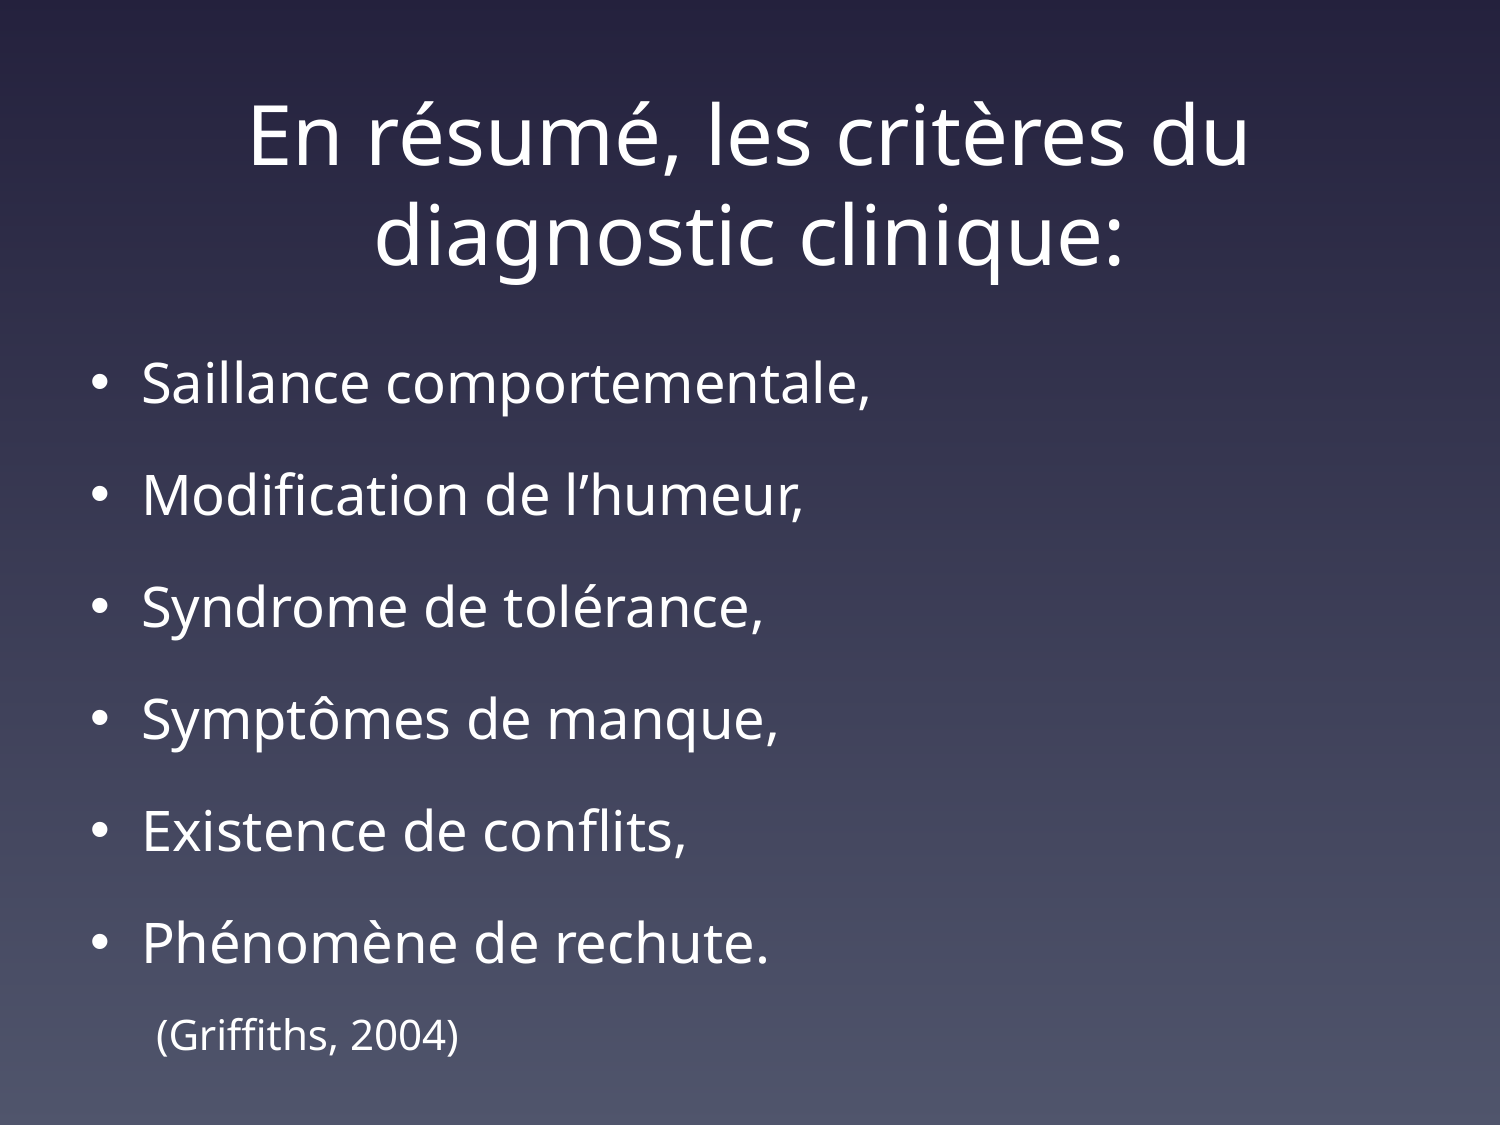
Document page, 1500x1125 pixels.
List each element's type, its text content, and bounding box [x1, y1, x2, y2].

title En résumé, les critères du diagnostic clinique: [75, 75, 1425, 263]
list Saillance comportementale, Modification de l’humeur, Syndrome de tolérance, Symptômes de manque, Existence de conflits, Phénomène de rechute. (Griffiths, 2004) [75, 302, 1425, 1071]
